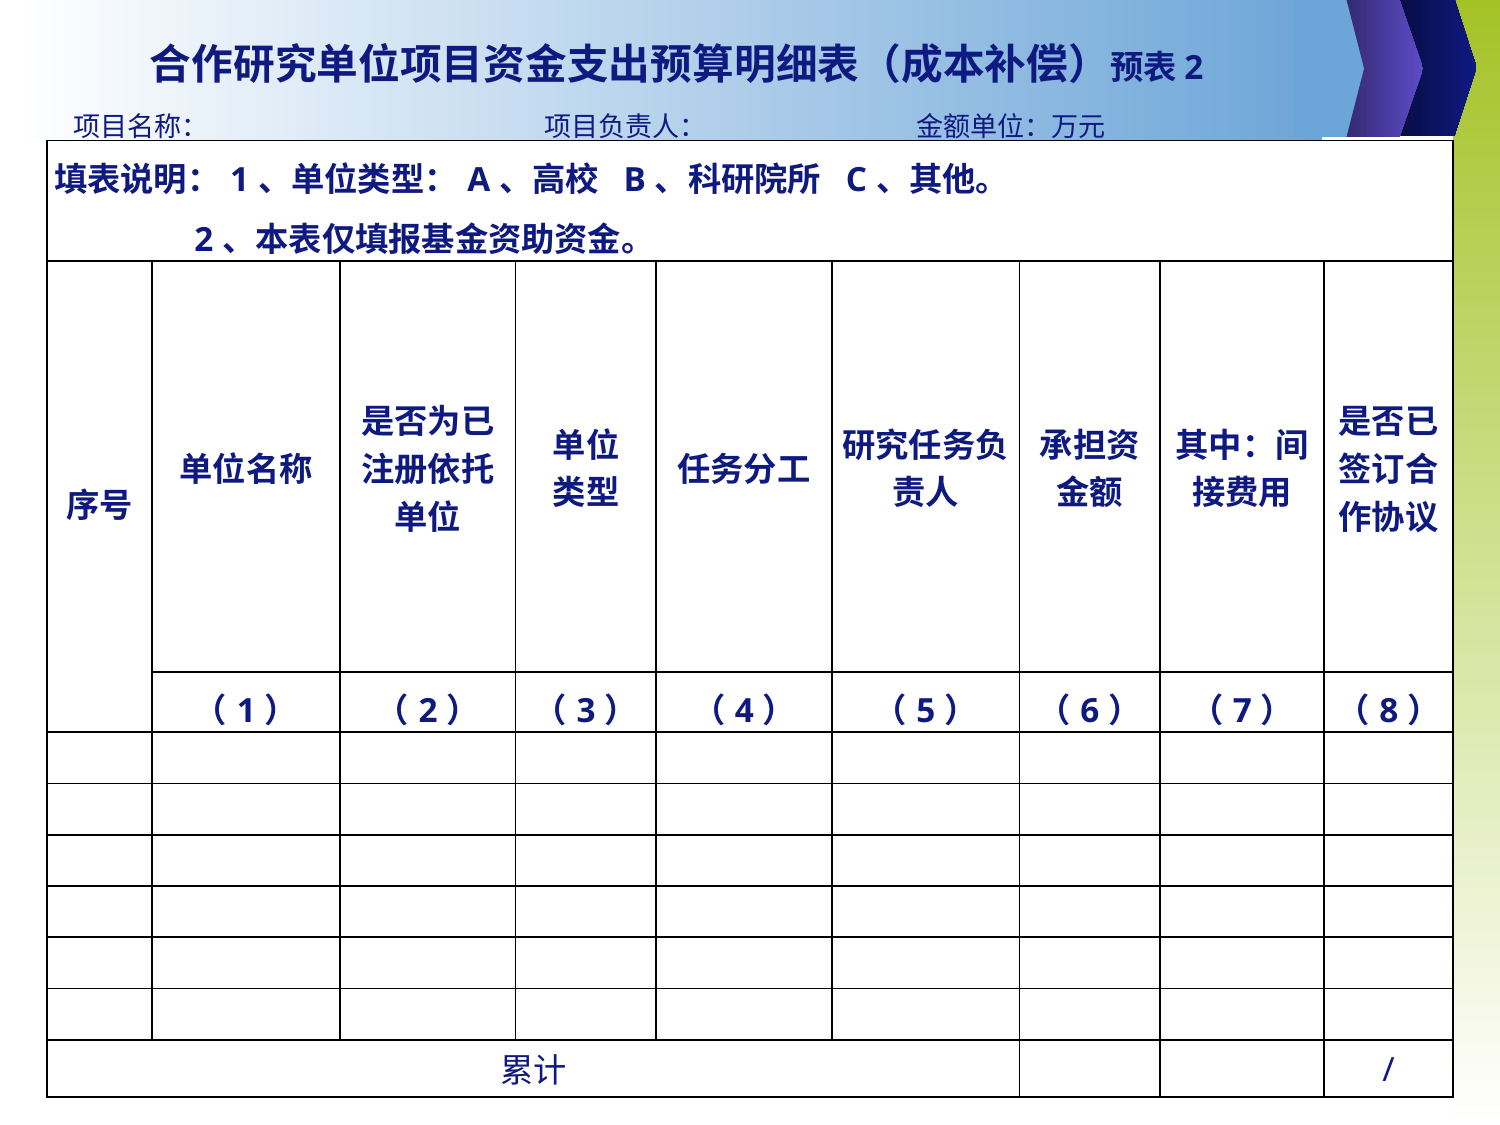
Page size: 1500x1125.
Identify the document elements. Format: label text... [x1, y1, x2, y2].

table_cell （7） [1161, 673, 1323, 731]
table_cell [1020, 733, 1159, 783]
table_cell 是否已签订合作协议 [1325, 262, 1452, 671]
table_cell [833, 989, 1019, 1039]
table_cell [657, 887, 831, 936]
table_cell [657, 733, 831, 783]
table_cell [1020, 989, 1159, 1039]
table_cell [341, 733, 515, 783]
table_cell [516, 887, 655, 936]
table_cell 研究任务负责人 [833, 262, 1019, 671]
table_cell [1161, 938, 1323, 988]
table_cell [833, 836, 1019, 885]
table_cell [516, 989, 655, 1039]
table_cell [516, 733, 655, 783]
table_cell [1161, 733, 1323, 783]
table_cell [833, 887, 1019, 936]
table_cell 单位 类型 [516, 262, 655, 671]
table_cell [1161, 887, 1323, 936]
table_cell 其中：间接费用 [1161, 262, 1323, 671]
table_cell （5） [833, 673, 1019, 731]
table_cell [153, 938, 339, 988]
table_cell 累计 [48, 1041, 1019, 1096]
table_cell [1325, 887, 1452, 936]
table_cell [48, 733, 151, 783]
table_cell [1020, 887, 1159, 936]
table_cell 单位名称 [153, 262, 339, 671]
table_cell [341, 836, 515, 885]
table_cell （4） [657, 673, 831, 731]
table_cell [1161, 989, 1323, 1039]
table_cell [1325, 784, 1452, 834]
table_cell [657, 784, 831, 834]
table_cell [833, 733, 1019, 783]
table_cell / [1325, 1041, 1452, 1096]
table_cell [1161, 784, 1323, 834]
table_cell [833, 784, 1019, 834]
table_cell （2） [341, 673, 515, 731]
table_cell [153, 733, 339, 783]
table_cell [1161, 836, 1323, 885]
table_cell [48, 784, 151, 834]
table_cell [153, 887, 339, 936]
table_cell [341, 938, 515, 988]
table_cell （3） [516, 673, 655, 731]
table_cell [341, 989, 515, 1039]
table_cell [48, 887, 151, 936]
table_cell [1020, 784, 1159, 834]
table_cell [1325, 938, 1452, 988]
table_cell [48, 938, 151, 988]
table_cell [1161, 1041, 1323, 1096]
table_cell [341, 784, 515, 834]
table_cell [153, 989, 339, 1039]
table_cell [48, 989, 151, 1039]
table_cell [1325, 836, 1452, 885]
table_cell 是否为已注册依托单位 [341, 262, 515, 671]
text_box 合作研究单位项目资金支出预算明细表（成本补偿）预表2 项目名称： 项目负责人： 金额单位：万元 [58, 30, 1500, 182]
table_header 填表说明：1、单位类型：A、高校 B、科研院所 C、其他。 2、本表仅填报基金资助资金。 [48, 141, 1452, 260]
table_cell [516, 938, 655, 988]
table_cell [1020, 836, 1159, 885]
table_cell [833, 938, 1019, 988]
table_cell [153, 784, 339, 834]
table_cell [341, 887, 515, 936]
table_cell （6） [1020, 673, 1159, 731]
table_cell 承担资金额 [1020, 262, 1159, 671]
table_cell [1325, 989, 1452, 1039]
table_cell [1020, 1041, 1159, 1096]
table_cell [153, 836, 339, 885]
table_cell [657, 836, 831, 885]
table_cell [516, 784, 655, 834]
table_cell 任务分工 [657, 262, 831, 671]
table_cell [516, 836, 655, 885]
table_cell [48, 836, 151, 885]
table_cell （1） [153, 673, 339, 731]
table_cell 序号 [48, 262, 151, 731]
table_cell [1325, 733, 1452, 783]
table_cell [657, 989, 831, 1039]
table_cell （8） [1325, 673, 1452, 731]
table_cell [1020, 938, 1159, 988]
table_cell [657, 938, 831, 988]
